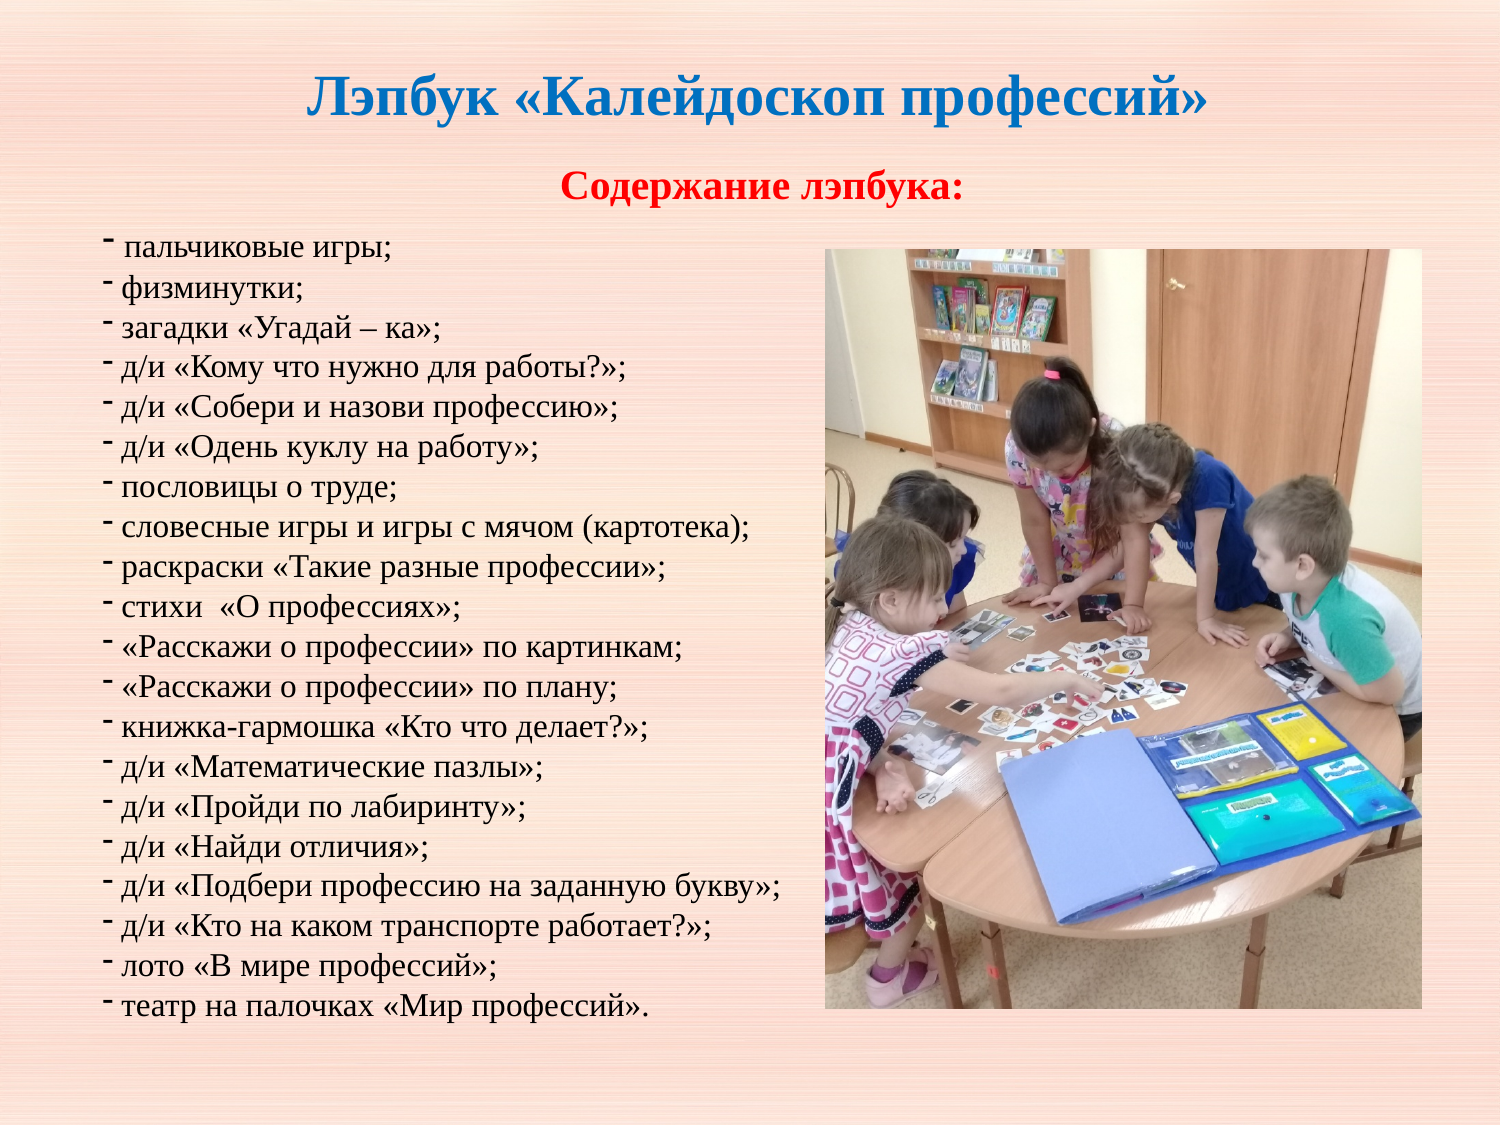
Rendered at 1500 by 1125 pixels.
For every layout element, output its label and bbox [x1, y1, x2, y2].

picture [824, 249, 1423, 1009]
list [0, 0, 1500, 1125]
